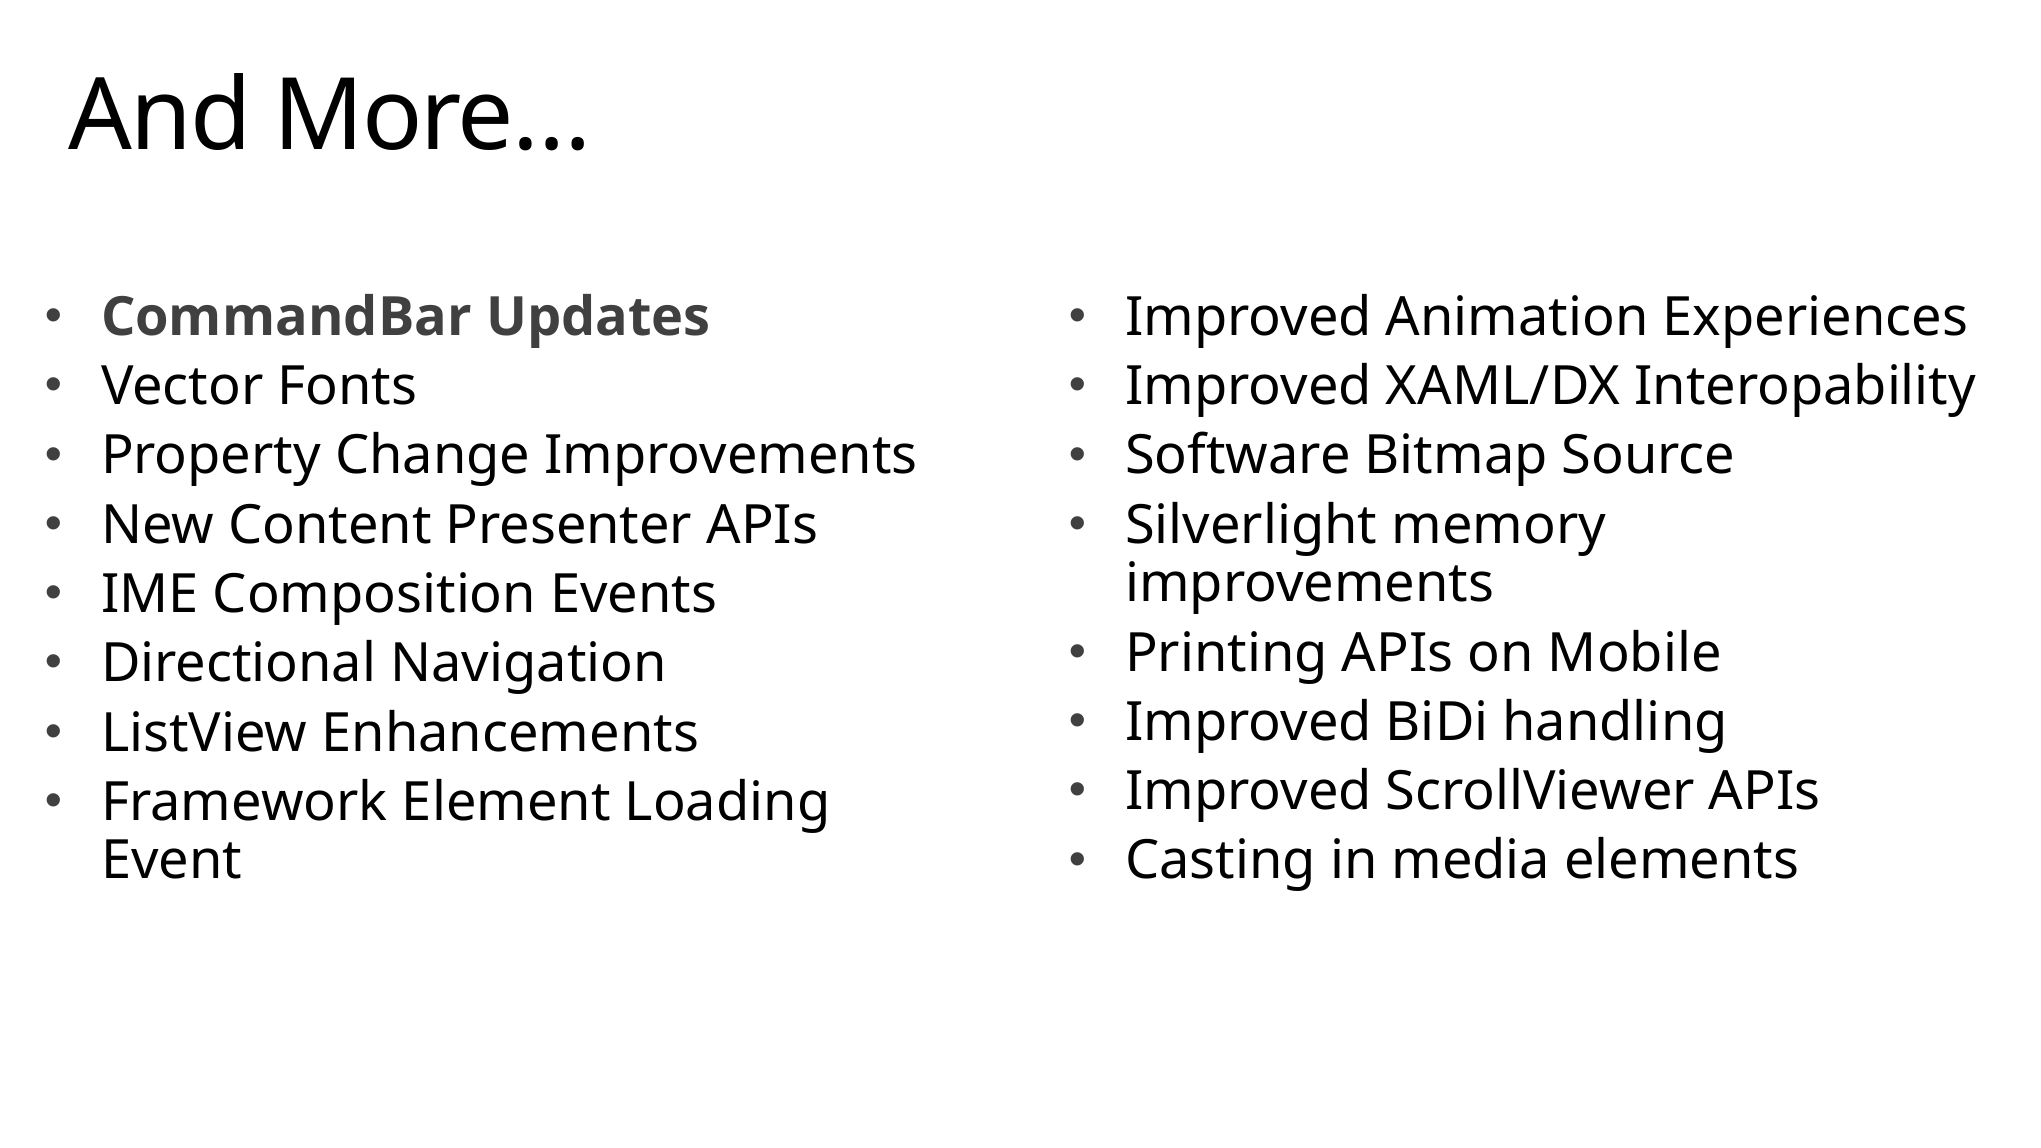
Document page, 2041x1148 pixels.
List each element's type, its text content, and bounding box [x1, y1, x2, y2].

list CommandBar Updates Vector Fonts Property Change Improvements New Content Presenter APIs IME Composition Events Directional Navigation ListView Enhancements Framework Element Loading Event [20, 273, 1008, 1099]
list Improved Animation Experiences Improved XAML/DX Interopability Software Bitmap Source Silverlight memory improvements Printing APIs on Mobile Improved BiDi handling Improved ScrollViewer APIs Casting in media elements [1045, 273, 2008, 1099]
title And More… [45, 48, 1996, 199]
